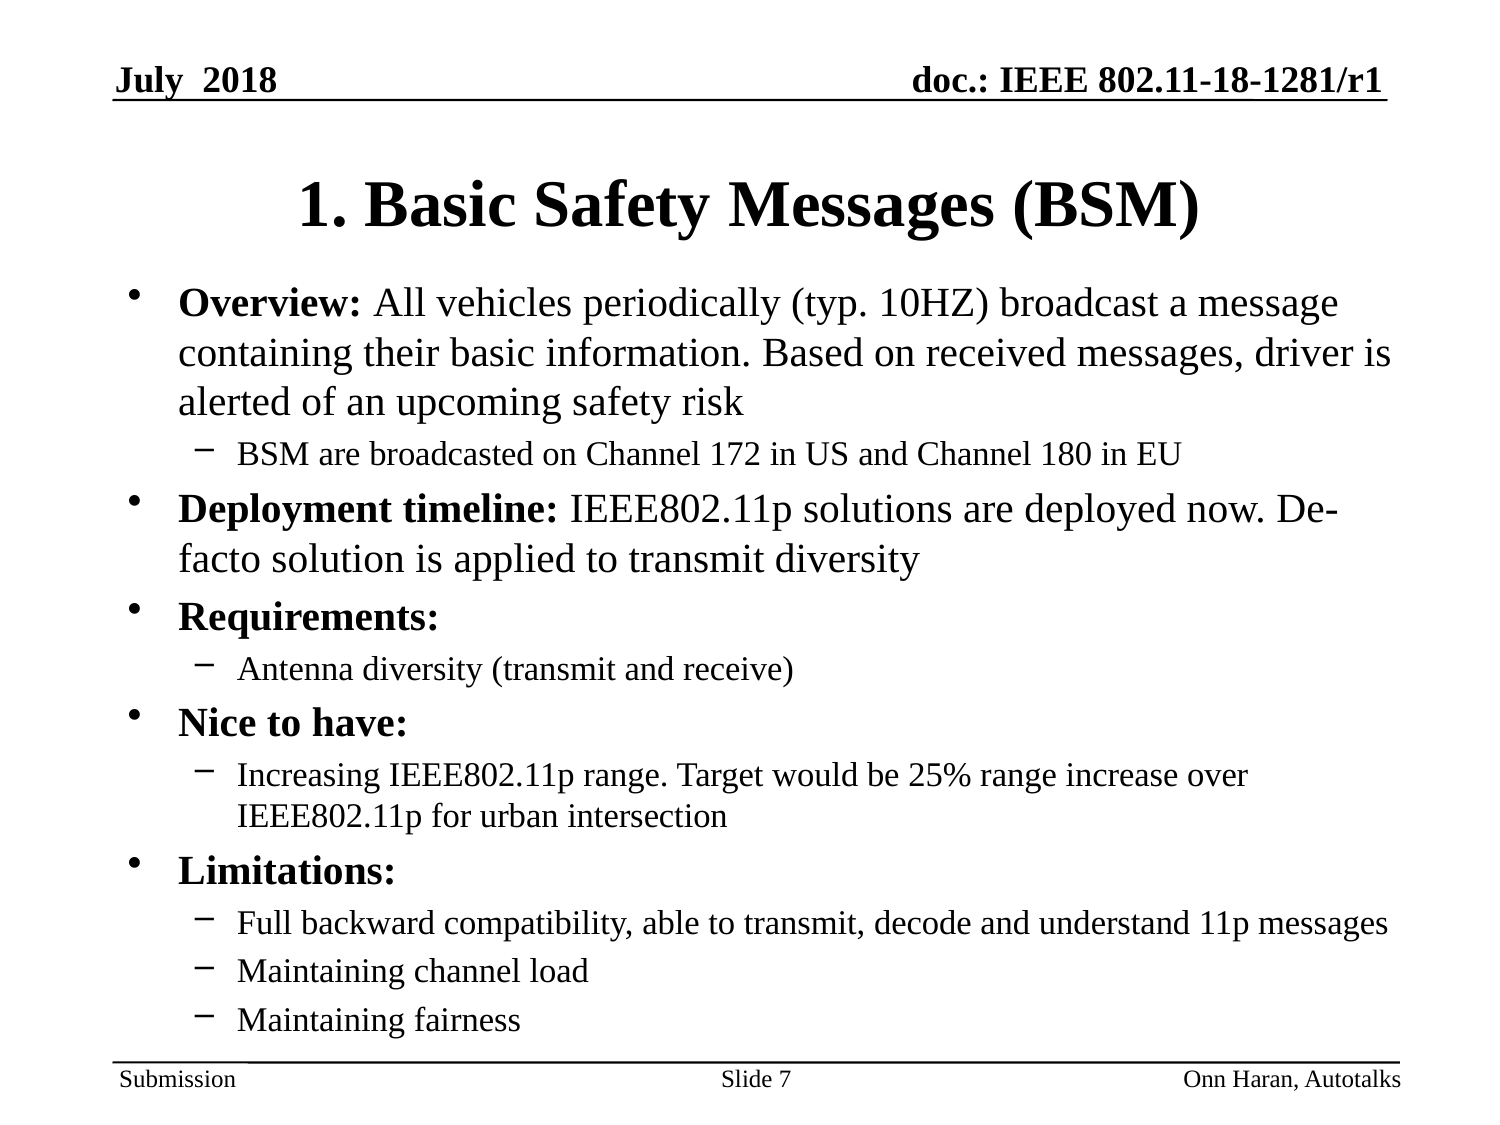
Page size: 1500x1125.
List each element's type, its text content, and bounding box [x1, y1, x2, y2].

list Overview: All vehicles periodically (typ. 10HZ) broadcast a message containing their basic information. Based on received messages, driver is alerted of an upcoming safety risk BSM are broadcasted on Channel 172 in US and Channel 180 in EU Deployment timeline: IEEE802.11p solutions are deployed now. De-facto solution is applied to transmit diversity Requirements: Antenna diversity (transmit and receive) Nice to have: Increasing IEEE802.11p range. Target would be 25% range increase over IEEE802.11p for urban intersection Limitations: Full backward compatibility, able to transmit, decode and understand 11p messages Maintaining channel load Maintaining fairness [112, 267, 1412, 1059]
title 1. Basic Safety Messages (BSM) [112, 112, 1388, 267]
footer Onn Haran, Autotalks [1180, 1062, 1402, 1093]
slide_number Slide 7 [712, 1062, 800, 1093]
